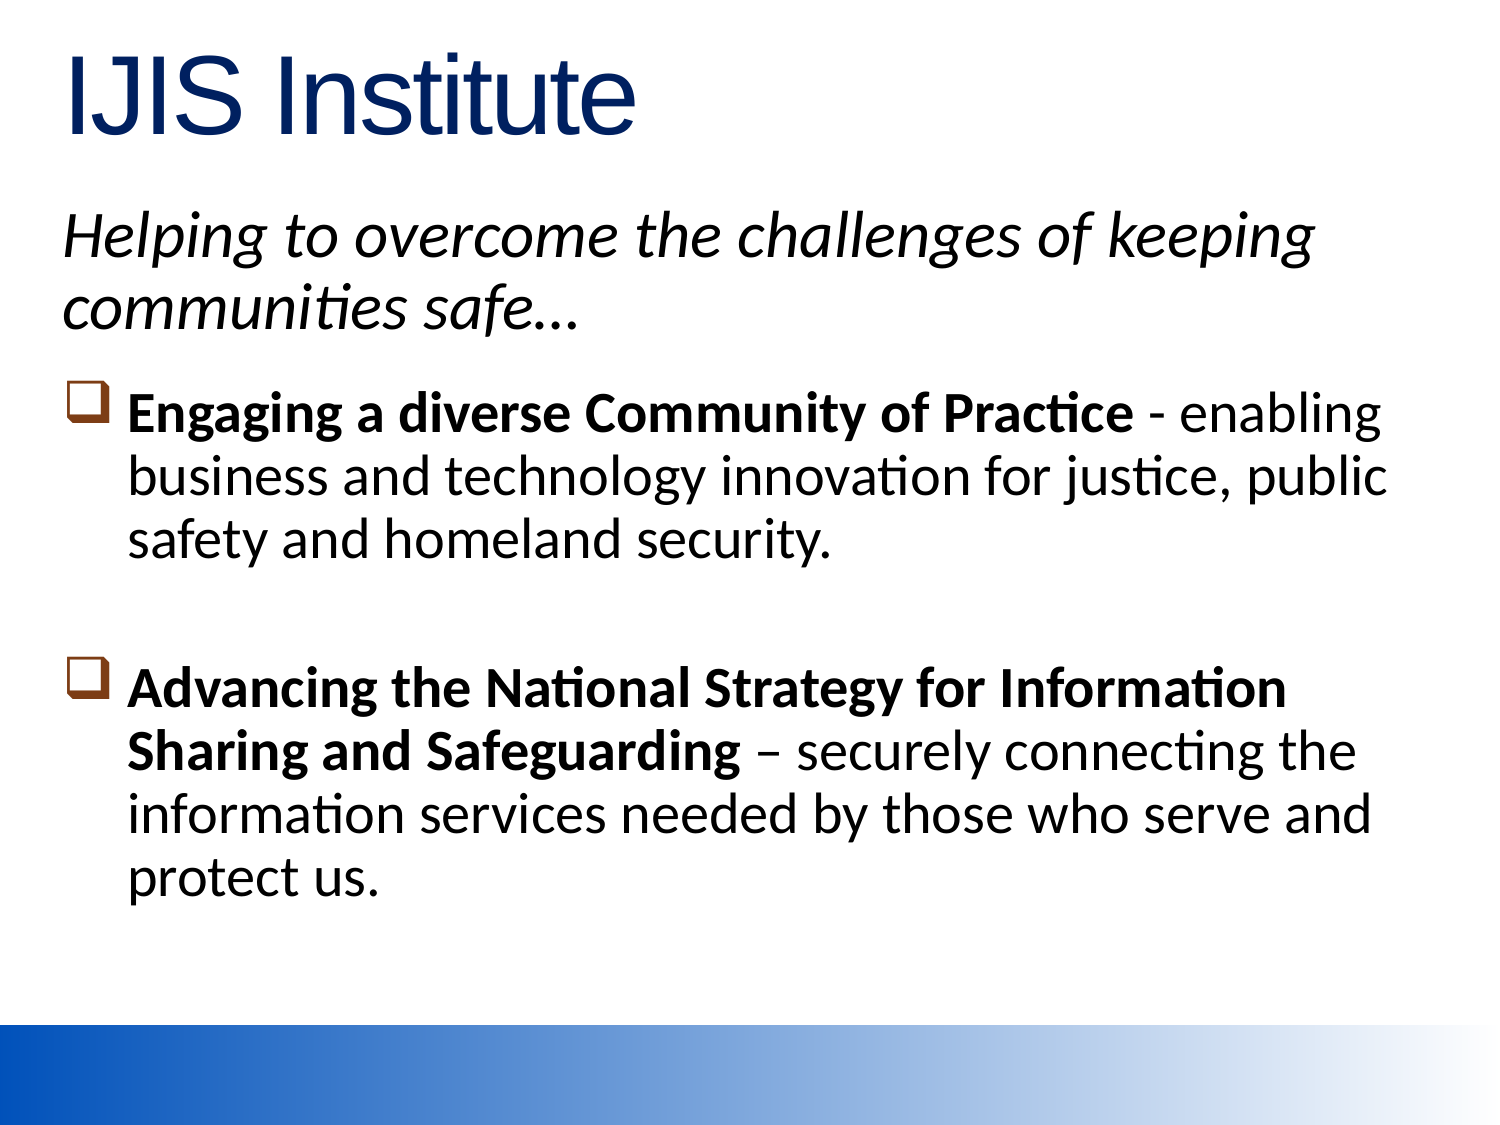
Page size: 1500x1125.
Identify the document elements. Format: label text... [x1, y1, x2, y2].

list Helping to overcome the challenges of keeping communities safe… Engaging a diverse Community of Practice - enabling business and technology innovation for justice, public safety and homeland security. Advancing the National Strategy for Information Sharing and Safeguarding – securely connecting the information services needed by those who serve and protect us. [62, 200, 1463, 1103]
title IJIS Institute [62, 37, 1438, 161]
